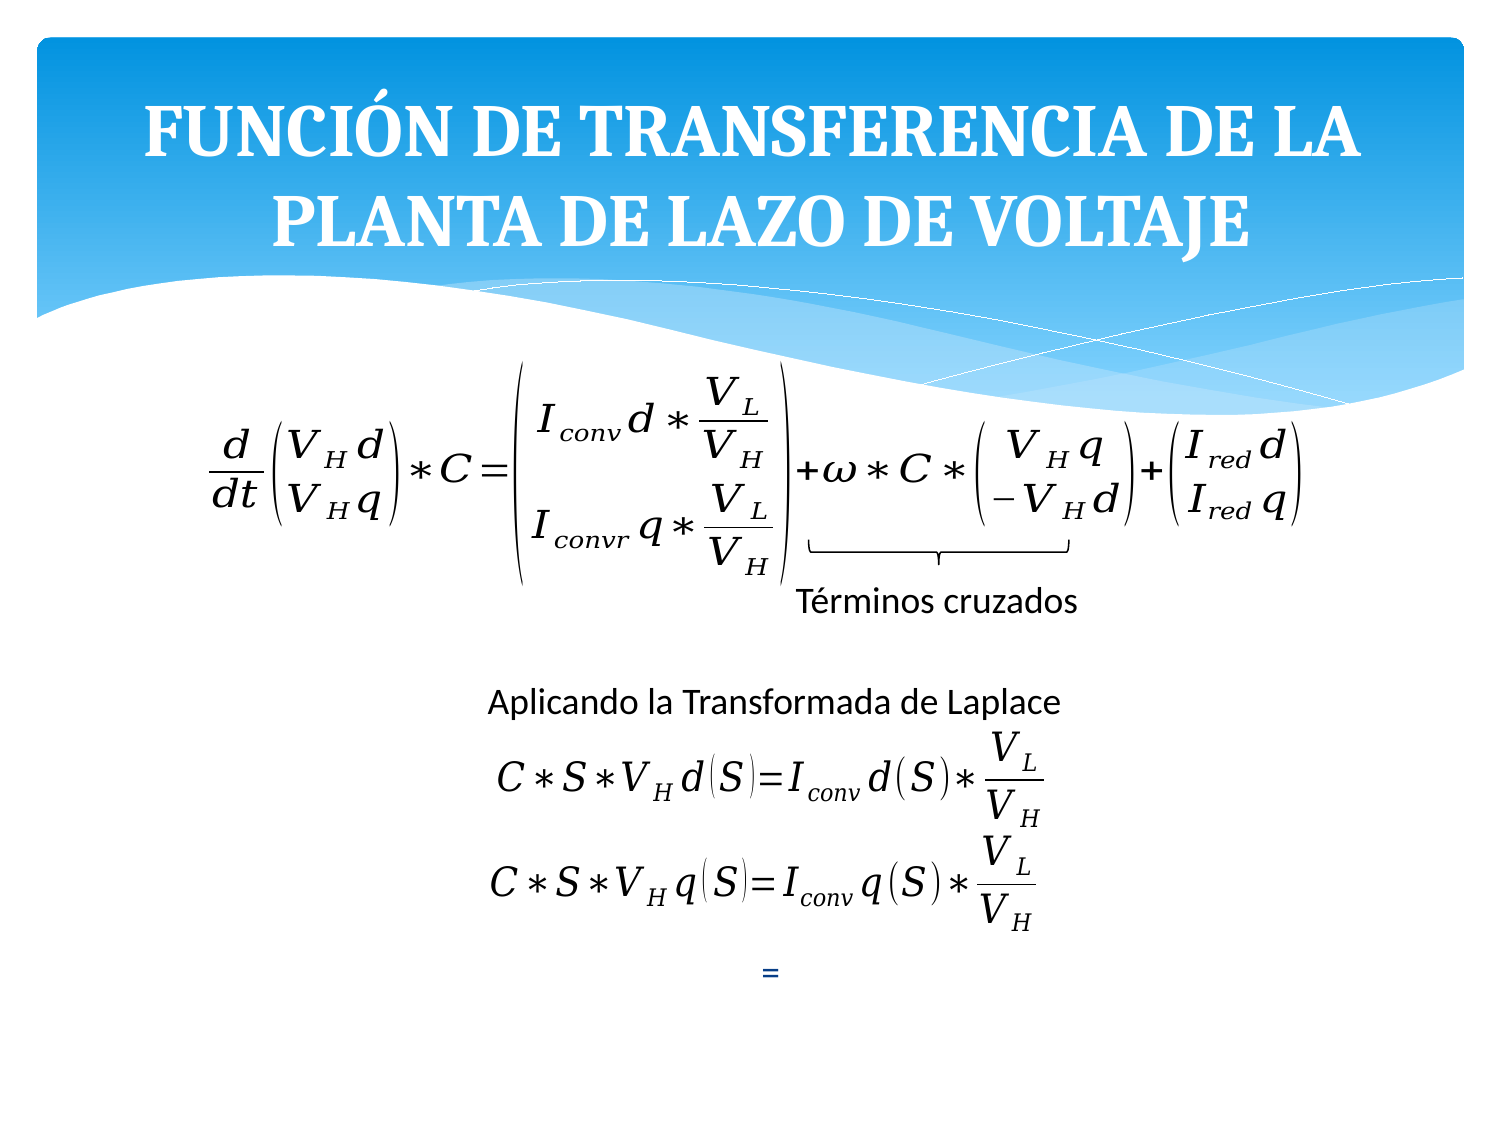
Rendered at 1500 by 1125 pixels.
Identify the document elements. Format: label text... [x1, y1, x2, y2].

text_box Términos cruzados [780, 568, 1103, 629]
text_box [807, 539, 1070, 566]
text_box Aplicando la Transformada de Laplace [472, 669, 1086, 730]
title función de transferencia de la planta de lazo de voltaje [75, 19, 1447, 324]
